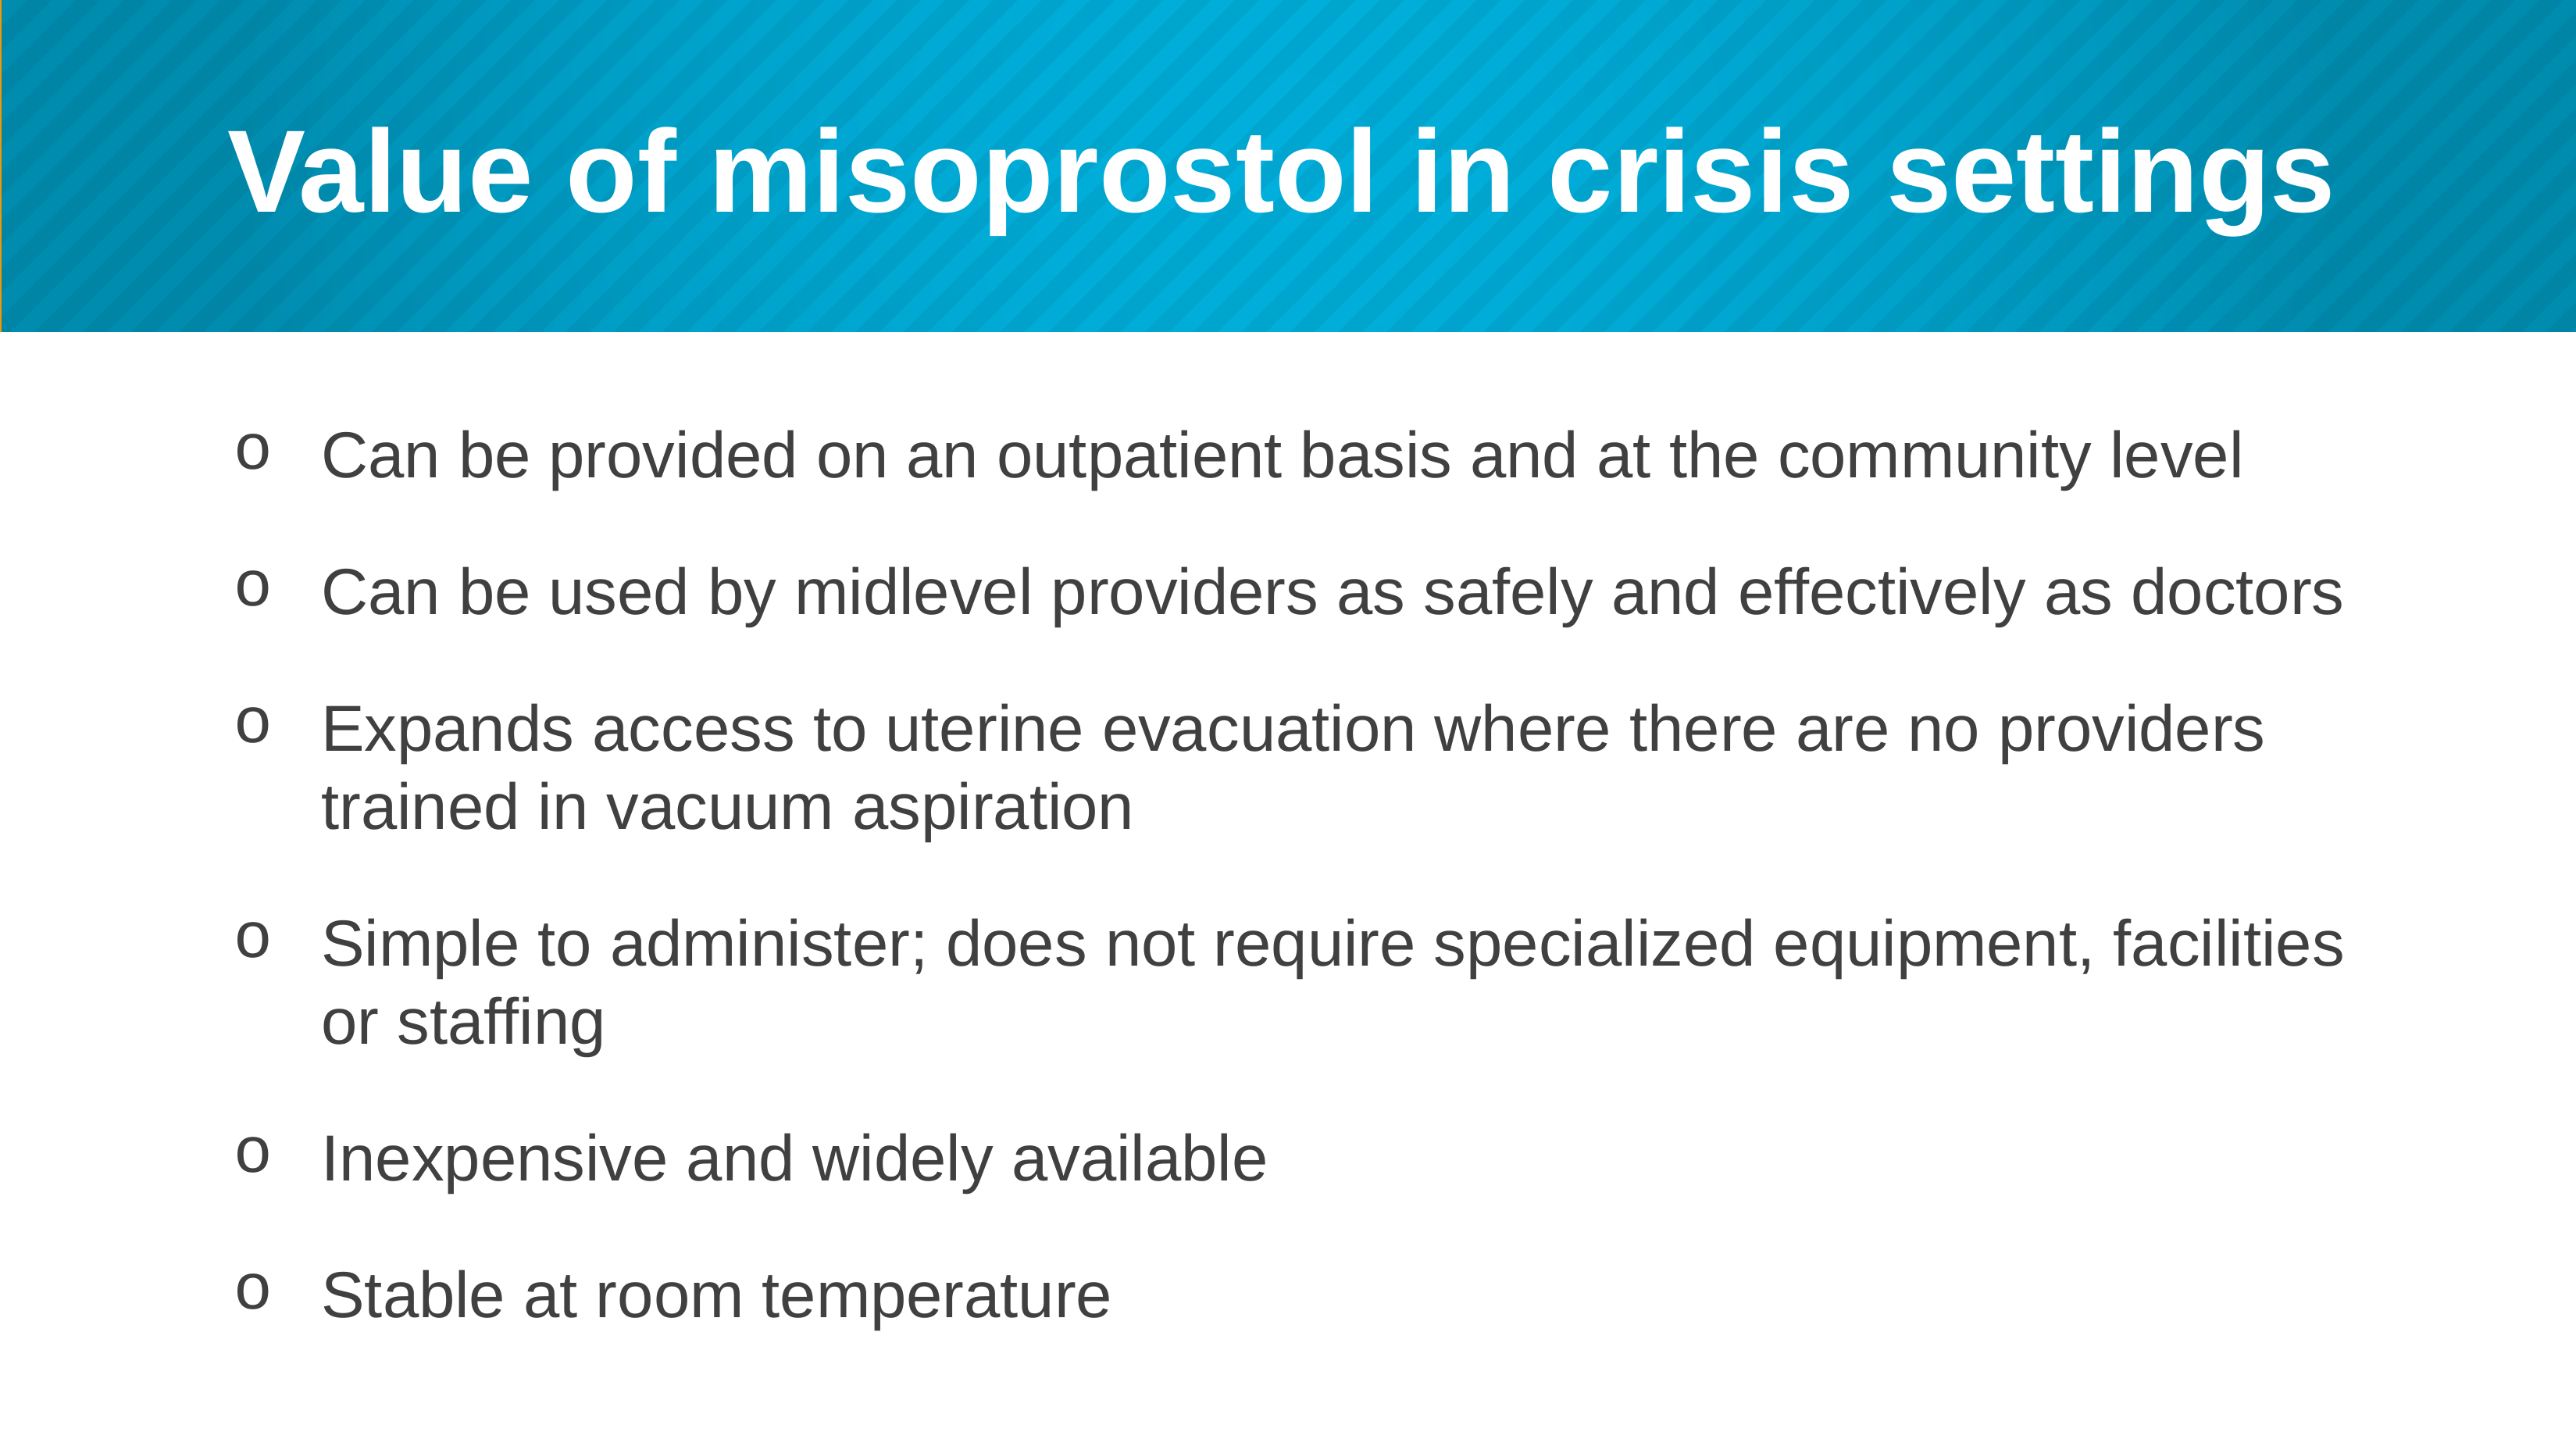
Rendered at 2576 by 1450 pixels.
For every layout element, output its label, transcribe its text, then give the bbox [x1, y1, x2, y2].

title Value of misoprostol in crisis settings [204, 23, 2362, 308]
list Can be provided on an outpatient basis and at the community level Can be used by midlevel providers as safely and effectively as doctors Expands access to uterine evacuation where there are no providers trained in vacuum aspiration Simple to administer; does not require specialized equipment, facilities or staffing Inexpensive and widely available Stable at room temperature [233, 412, 2362, 1341]
